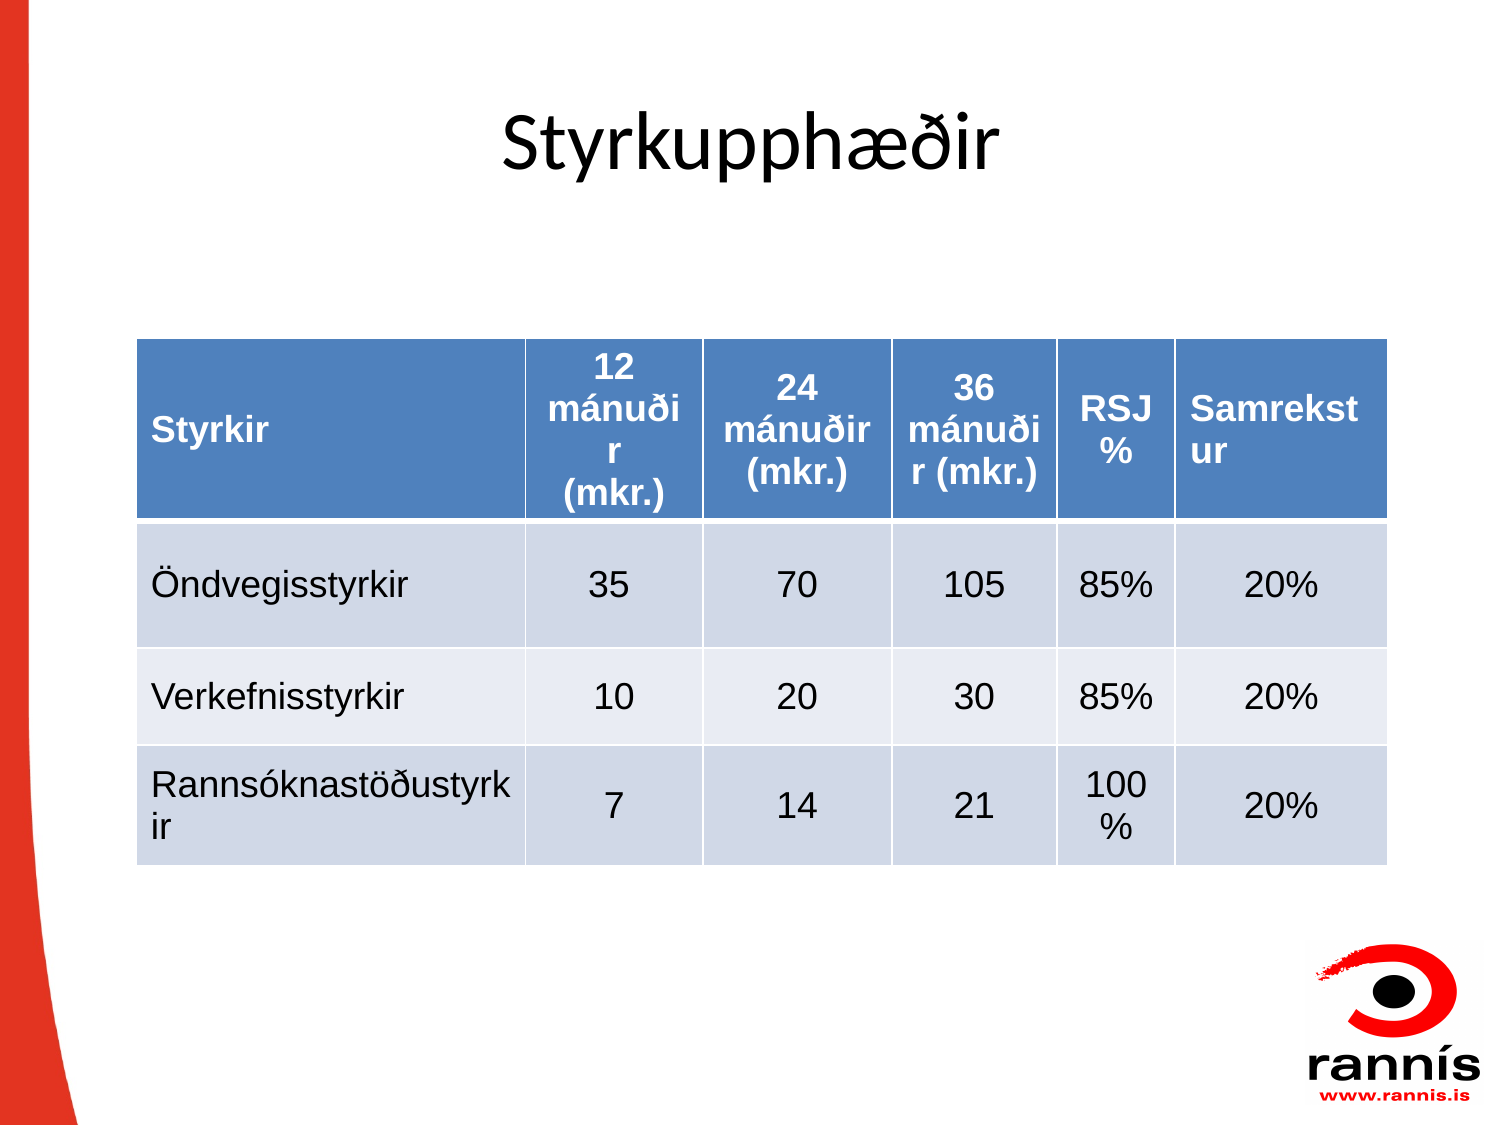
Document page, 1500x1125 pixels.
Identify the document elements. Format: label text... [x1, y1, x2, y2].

table_cell 10 [526, 649, 702, 744]
table_cell 20% [1176, 649, 1387, 744]
table_cell 7 [526, 746, 702, 865]
table_header Samrekstur [1176, 339, 1387, 518]
table_cell 85% [1058, 649, 1174, 744]
picture [0, 0, 79, 1125]
table_cell 20% [1176, 746, 1387, 865]
table_cell 100% [1058, 746, 1174, 865]
table_cell 70 [704, 524, 891, 647]
table_cell 35 [526, 524, 702, 647]
picture [1305, 940, 1484, 1105]
table_cell Öndvegisstyrkir [137, 524, 525, 647]
table_cell Rannsóknastöðustyrkir [137, 746, 525, 865]
table_cell 85% [1058, 524, 1174, 647]
table_cell 20% [1176, 524, 1387, 647]
table_cell 20 [704, 649, 891, 744]
table_cell Verkefnisstyrkir [137, 649, 525, 744]
table_header 36 mánuðir (mkr.) [893, 339, 1056, 518]
table_cell 14 [704, 746, 891, 865]
table_header RSJ % [1058, 339, 1174, 518]
table_header 24 mánuðir (mkr.) [704, 339, 891, 518]
title Styrkupphæðir [76, 42, 1427, 231]
table_cell 105 [893, 524, 1056, 647]
table_cell 30 [893, 649, 1056, 744]
table_header 12 mánuðir (mkr.) [526, 339, 702, 518]
table_cell 21 [893, 746, 1056, 865]
table_header Styrkir [137, 339, 525, 518]
